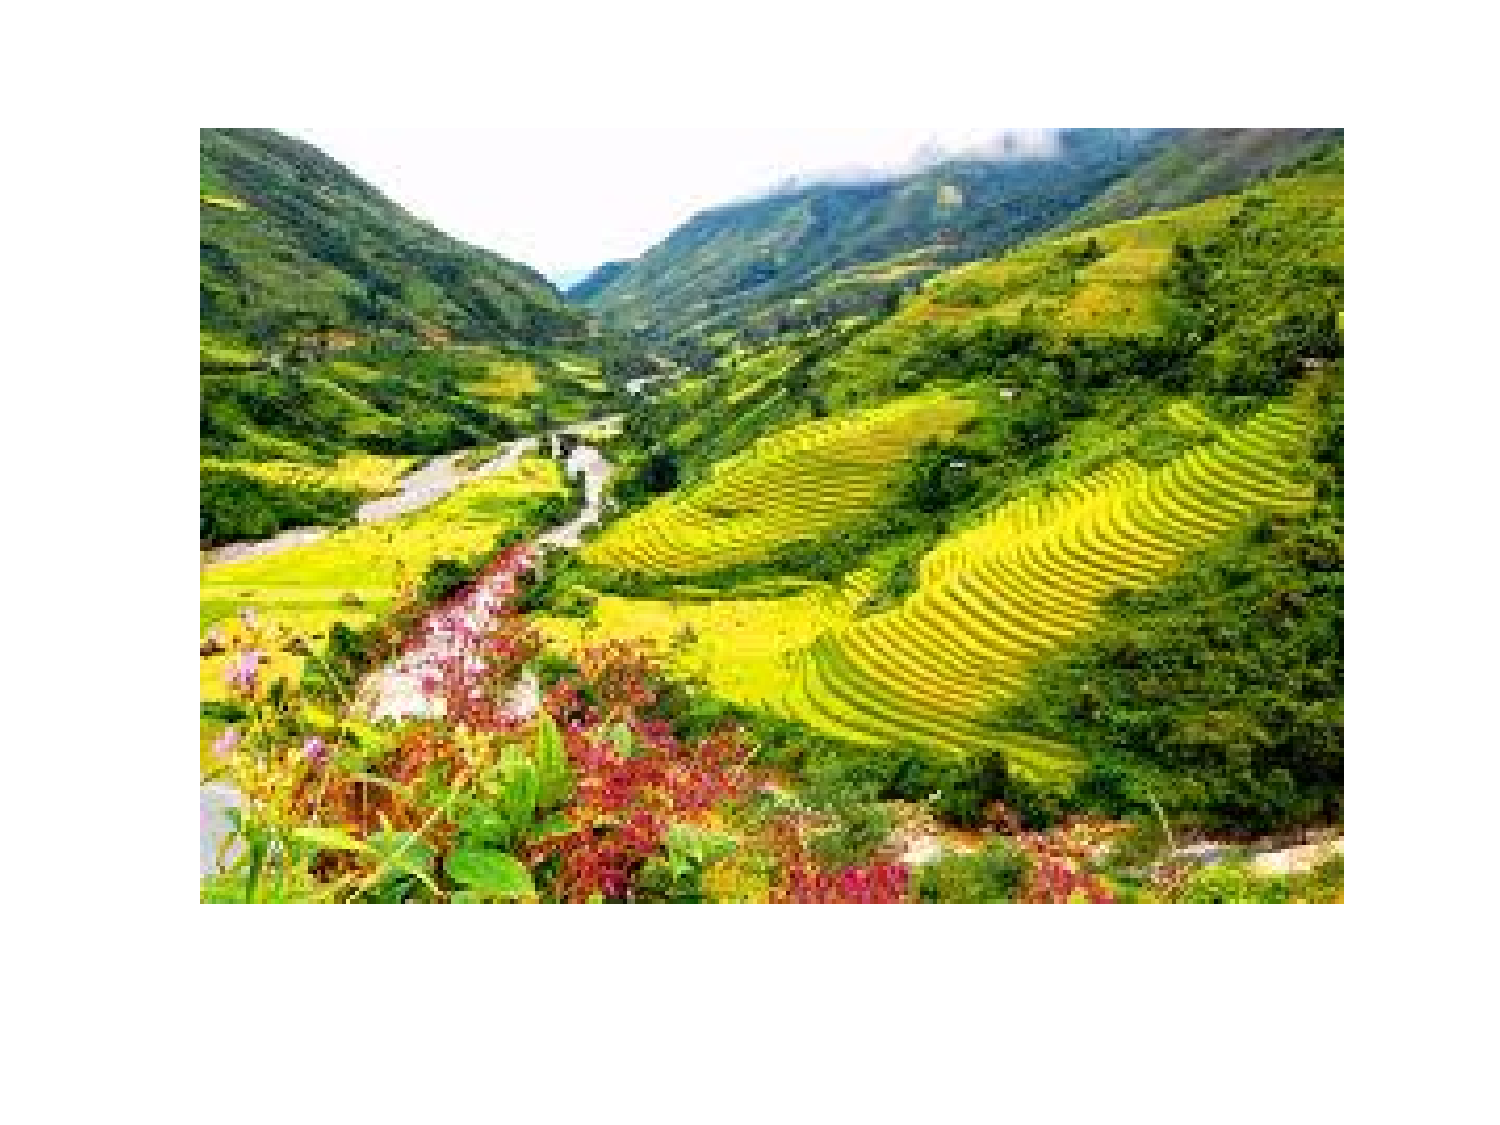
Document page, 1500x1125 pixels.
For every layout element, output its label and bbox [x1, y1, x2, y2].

picture [199, 128, 1344, 904]
